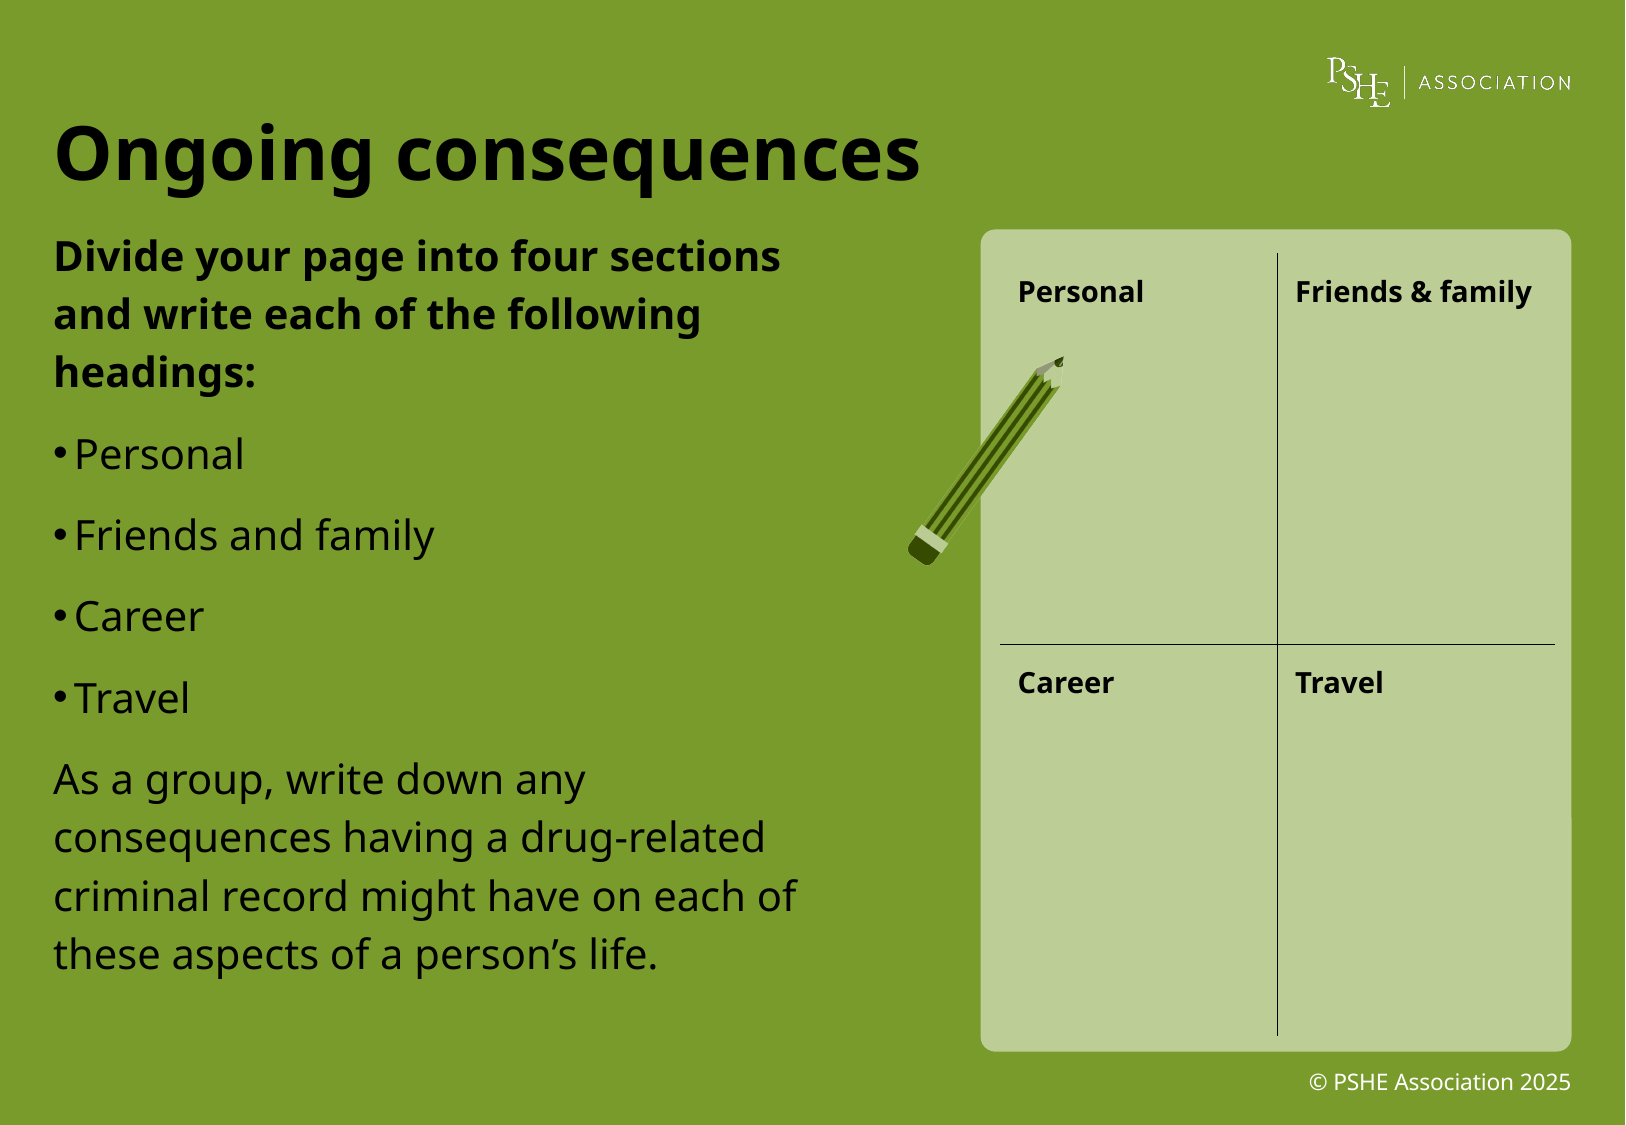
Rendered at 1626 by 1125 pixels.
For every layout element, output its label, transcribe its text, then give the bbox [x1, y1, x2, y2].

table_header Personal [1000, 253, 1277, 644]
text_box [979, 228, 1573, 1053]
table_cell Travel [1278, 645, 1555, 1036]
list Divide your page into four sections and write each of the following headings: Personal Friends and family Career Travel As a group, write down any consequences having a drug-related criminal record might have on each of these aspects of a person’s life. [38, 213, 886, 931]
table_cell Career [1000, 645, 1277, 1036]
picture [904, 332, 1076, 583]
table_header Friends & family [1278, 253, 1555, 644]
picture [1327, 57, 1570, 107]
slide_number © PSHE Association 2025 [1220, 1051, 1586, 1112]
title Ongoing consequences [38, 89, 1133, 204]
